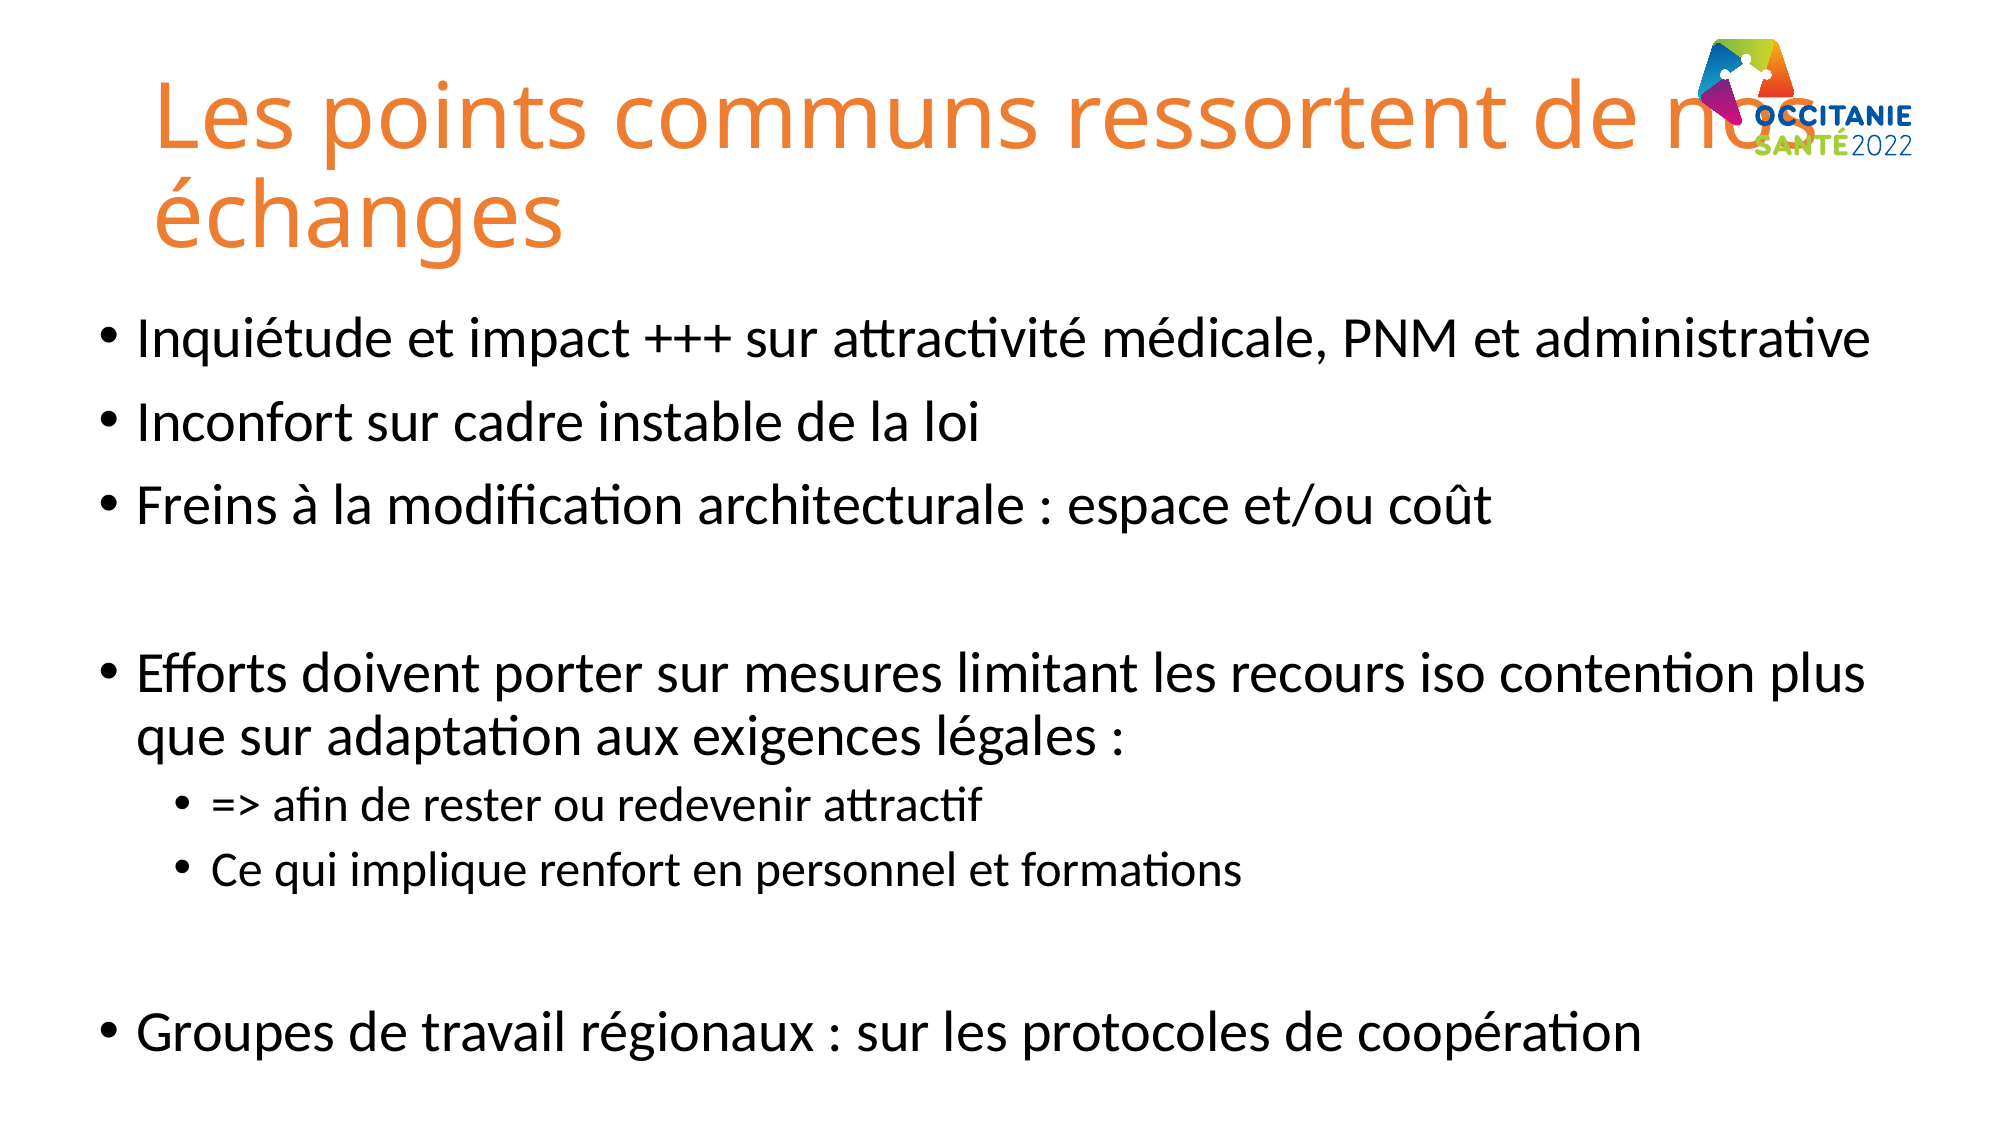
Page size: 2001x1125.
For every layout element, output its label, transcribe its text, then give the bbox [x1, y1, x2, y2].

title Les points communs ressortent de nos échanges [137, 59, 1863, 278]
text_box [1696, 38, 1912, 156]
list Inquiétude et impact +++ sur attractivité médicale, PNM et administrative Inconfort sur cadre instable de la loi Freins à la modification architecturale : espace et/ou coût Efforts doivent porter sur mesures limitant les recours iso contention plus que sur adaptation aux exigences légales : => afin de rester ou redevenir attractif Ce qui implique renfort en personnel et formations Groupes de travail régionaux : sur les protocoles de coopération [83, 299, 1927, 1086]
